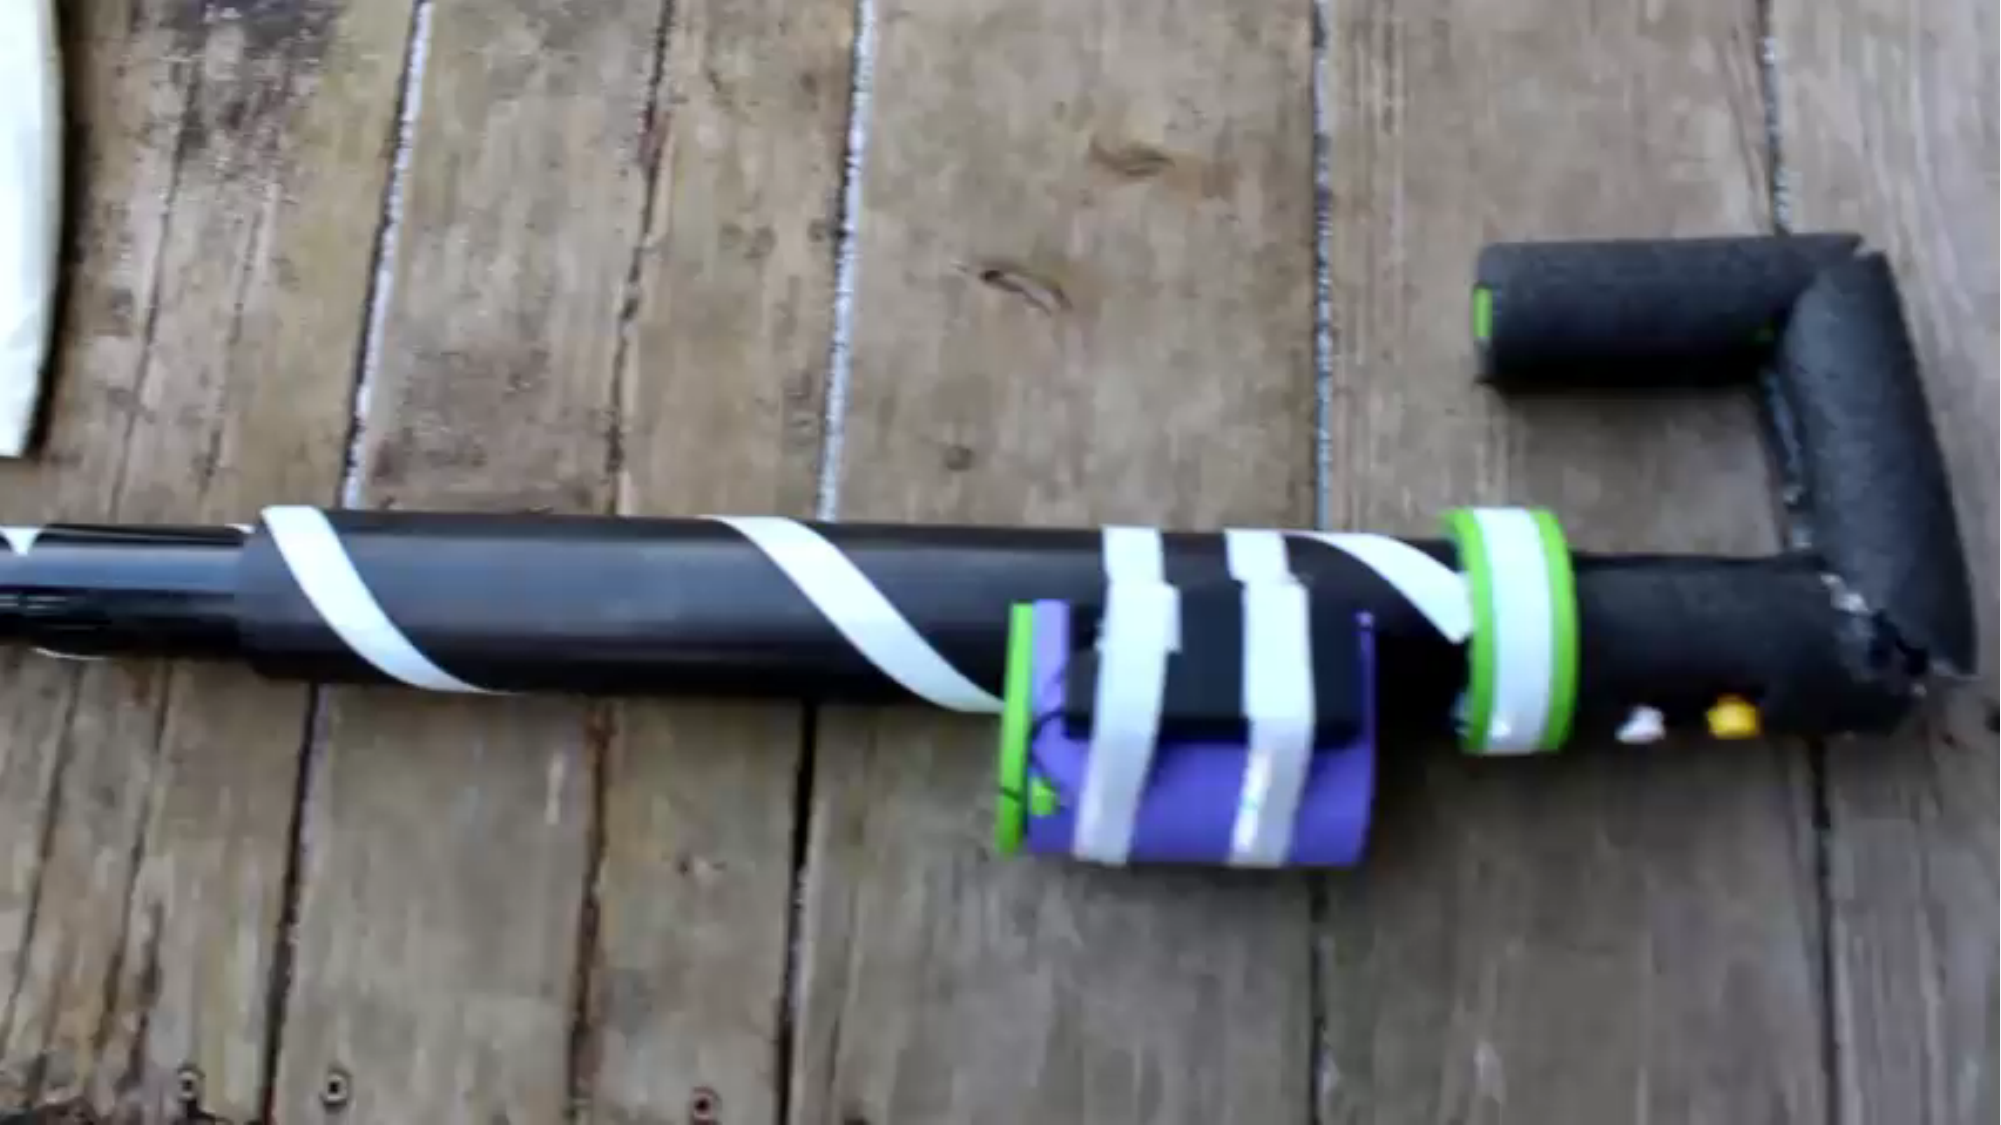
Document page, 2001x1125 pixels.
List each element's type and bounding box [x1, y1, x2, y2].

text_box [0, 0, 2000, 1125]
